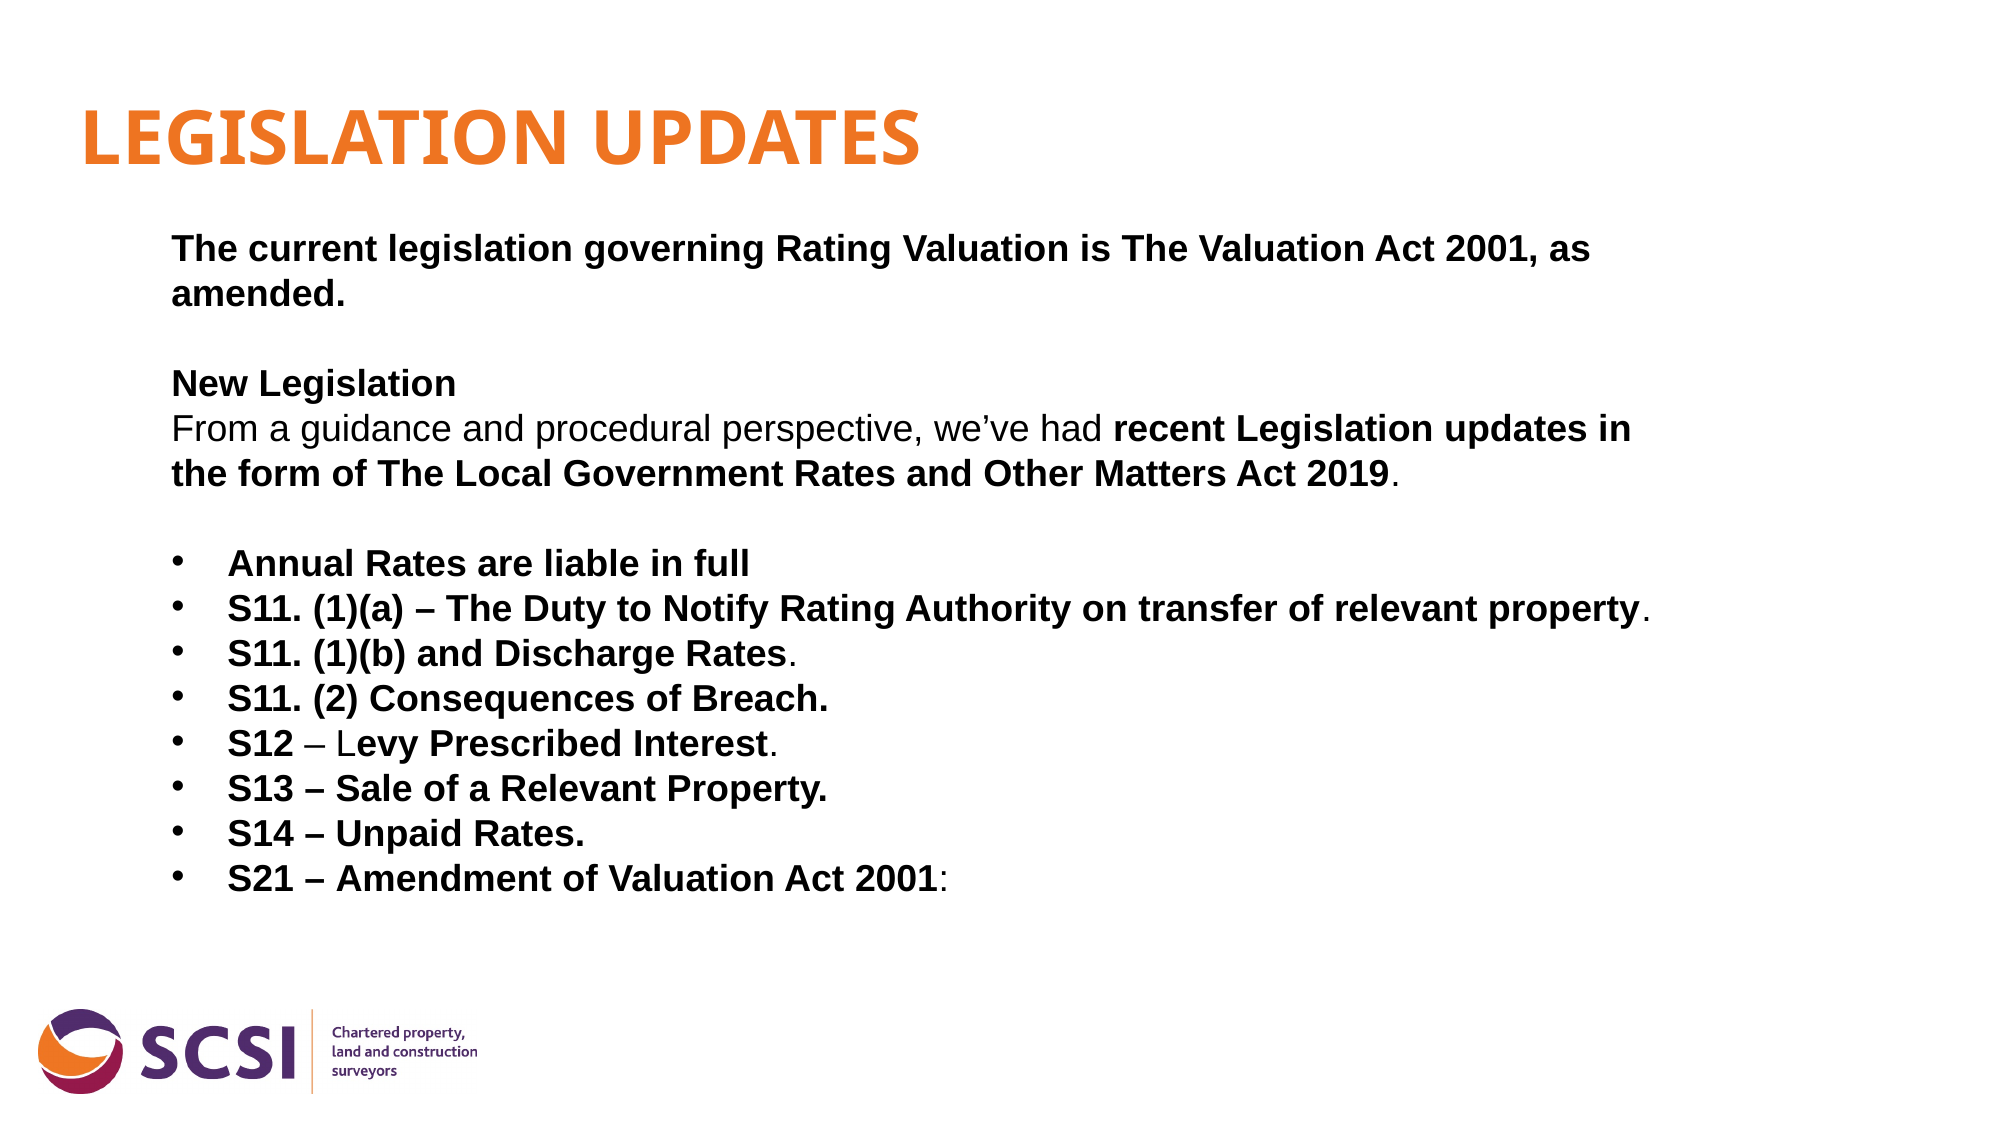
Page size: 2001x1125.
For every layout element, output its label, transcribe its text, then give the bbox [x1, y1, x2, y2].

title LEGISLATION UPDATES [79, 28, 1776, 241]
picture [38, 1009, 477, 1094]
text_box The current legislation governing Rating Valuation is The Valuation Act 2001, as amended. New Legislation From a guidance and procedural perspective, we’ve had recent Legislation updates in the form of The Local Government Rates and Other Matters Act 2019. Annual Rates are liable in full S11. (1)(a) – The Duty to Notify Rating Authority on transfer of relevant property. S11. (1)(b) and Discharge Rates. S11. (2) Consequences of Breach. S12 – Levy Prescribed Interest. S13 – Sale of a Relevant Property. S14 – Unpaid Rates. S21 – Amendment of Valuation Act 2001: [156, 216, 1700, 946]
